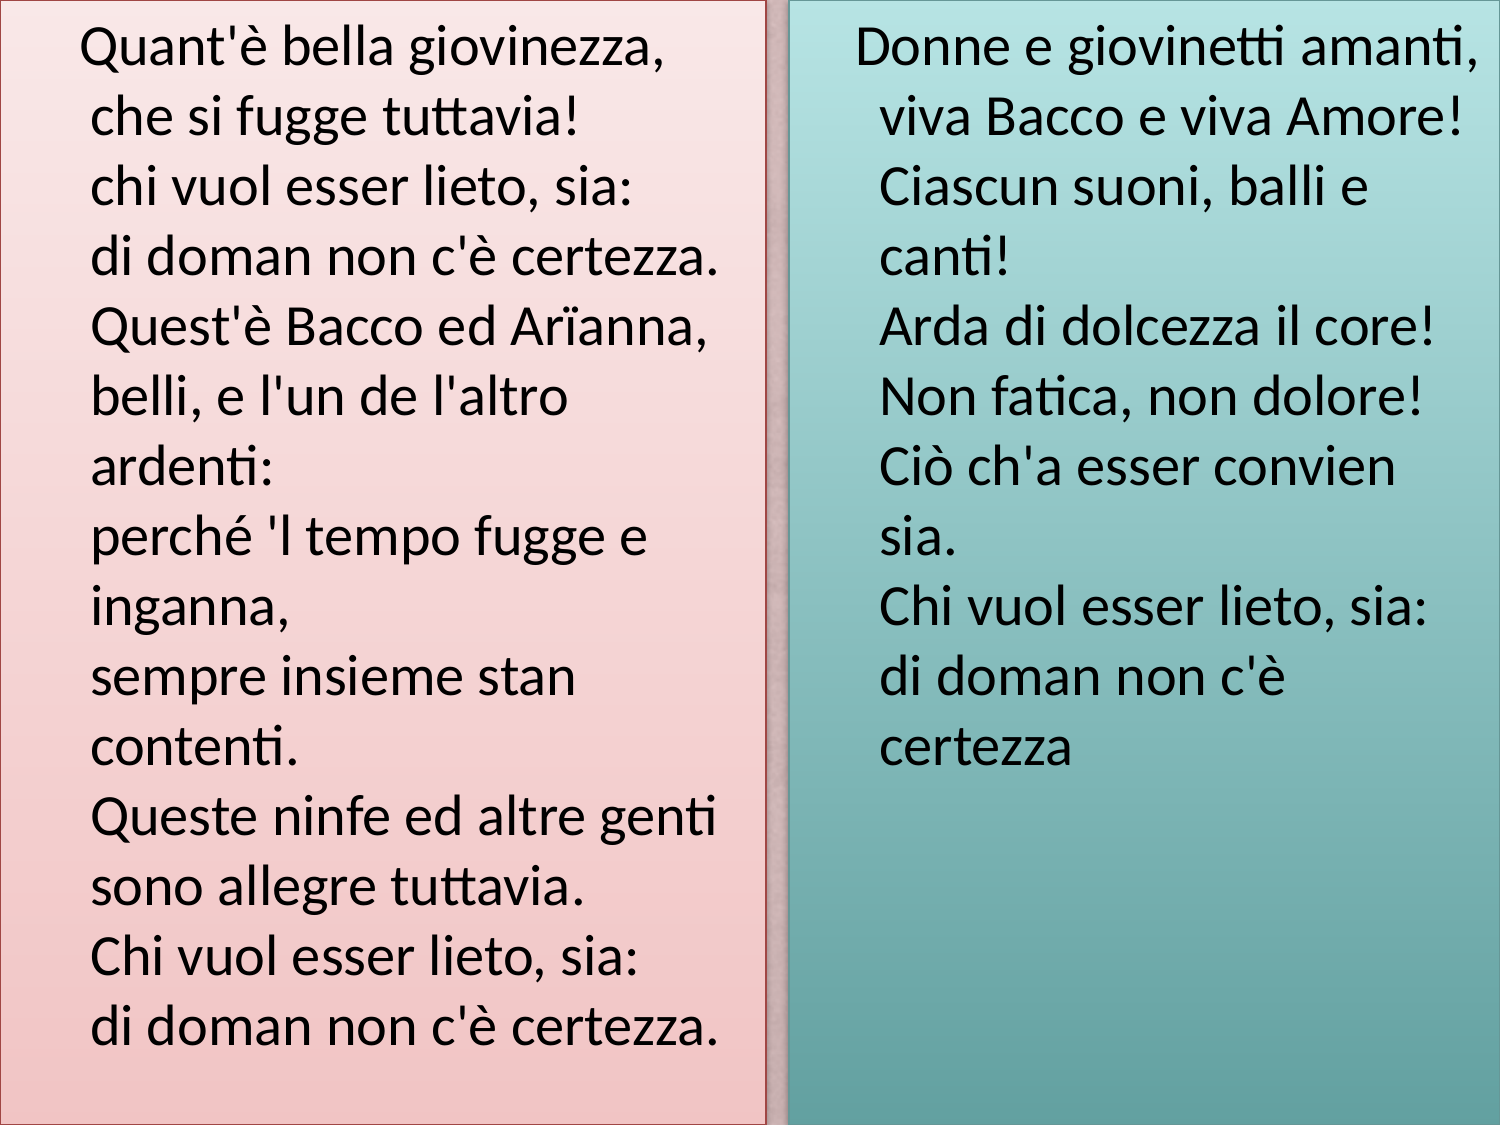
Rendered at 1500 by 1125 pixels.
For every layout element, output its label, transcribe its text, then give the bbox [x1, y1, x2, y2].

list Donne e giovinetti amanti, viva Bacco e viva Amore! Ciascun suoni, balli e canti! Arda di dolcezza il core! Non fatica, non dolore! Ciò ch'a esser convien sia. Chi vuol esser lieto, sia: di doman non c'è certezza [788, 0, 1500, 1125]
list Quant'è bella giovinezza, che si fugge tuttavia! chi vuol esser lieto, sia: di doman non c'è certezza. Quest'è Bacco ed Arïanna, belli, e l'un de l'altro ardenti: perché 'l tempo fugge e inganna, sempre insieme stan contenti. Queste ninfe ed altre genti sono allegre tuttavia. Chi vuol esser lieto, sia: di doman non c'è certezza. [0, 0, 767, 1125]
picture [767, 0, 788, 1125]
